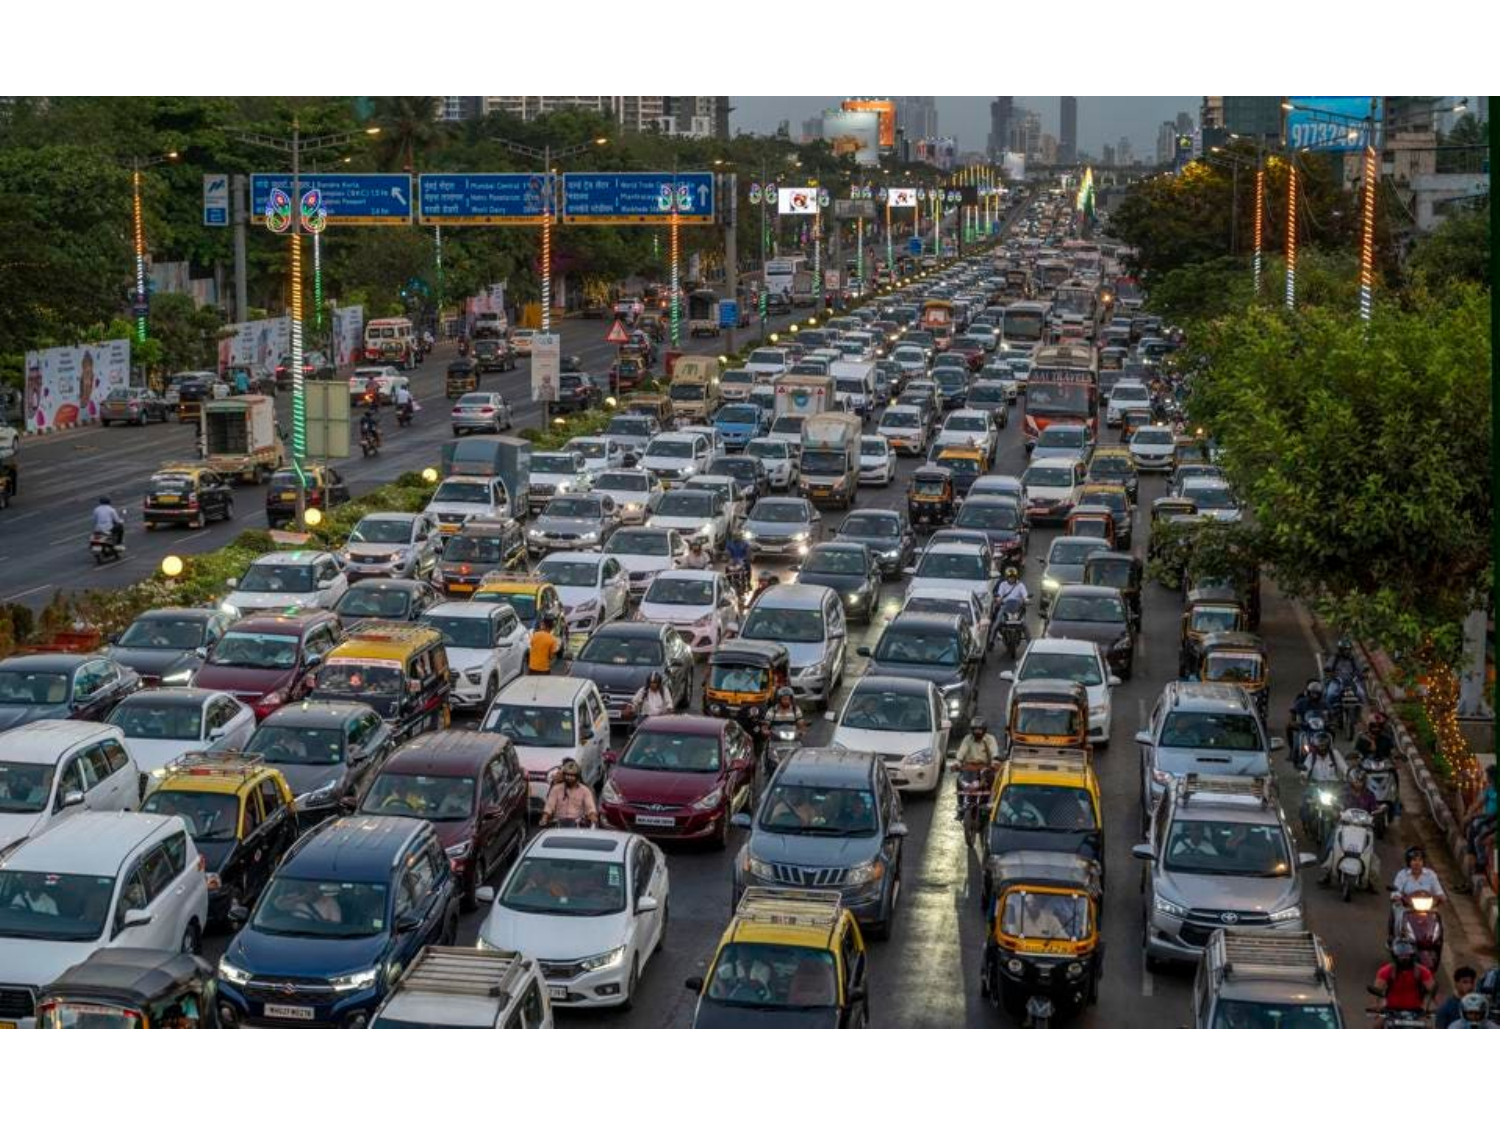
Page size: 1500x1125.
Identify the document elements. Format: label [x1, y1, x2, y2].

picture [0, 95, 1500, 1029]
